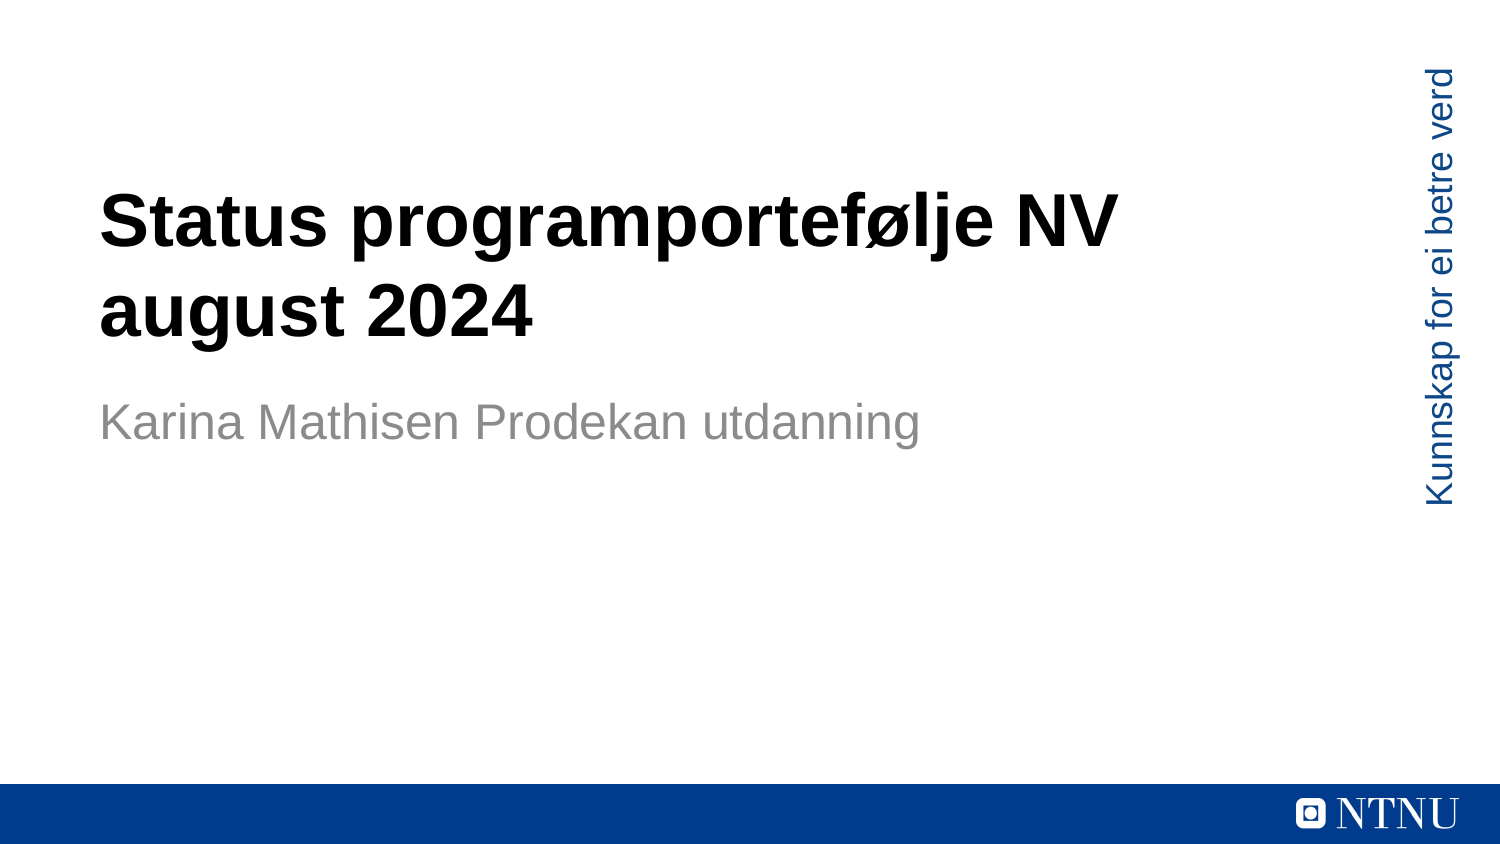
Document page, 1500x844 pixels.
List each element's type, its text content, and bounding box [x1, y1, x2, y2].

text_box Kunnskap for ei betre verd [1407, 40, 1467, 522]
title Status programportefølje NV august 2024 [84, 164, 1360, 362]
picture [0, 784, 1500, 844]
subtitle Karina Mathisen Prodekan utdanning [84, 382, 1360, 598]
